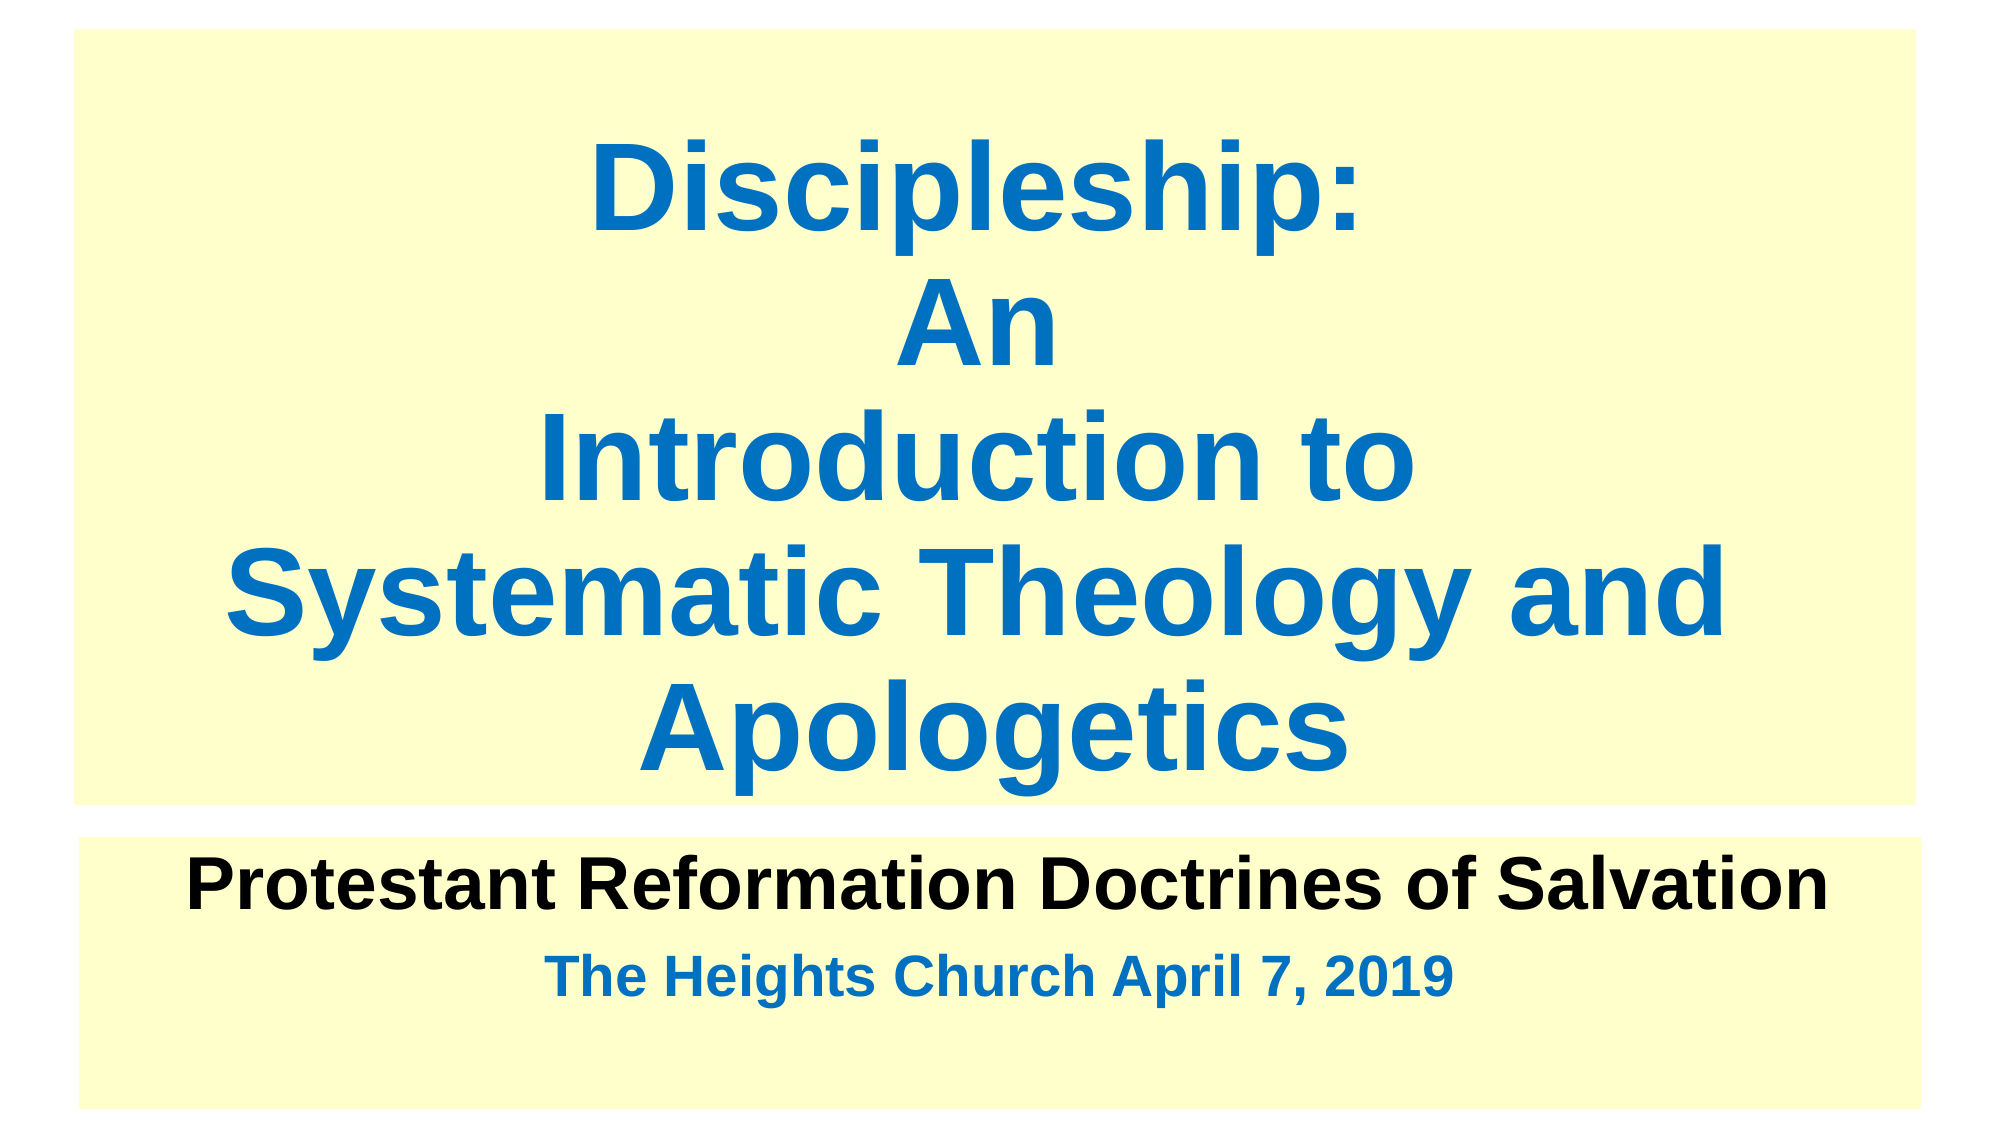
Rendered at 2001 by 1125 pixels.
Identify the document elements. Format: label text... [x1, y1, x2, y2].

subtitle Protestant Reformation Doctrines of Salvation The Heights Church April 7, 2019 [79, 837, 1921, 1109]
title Discipleship: An Introduction to Systematic Theology and Apologetics [74, 29, 1917, 805]
